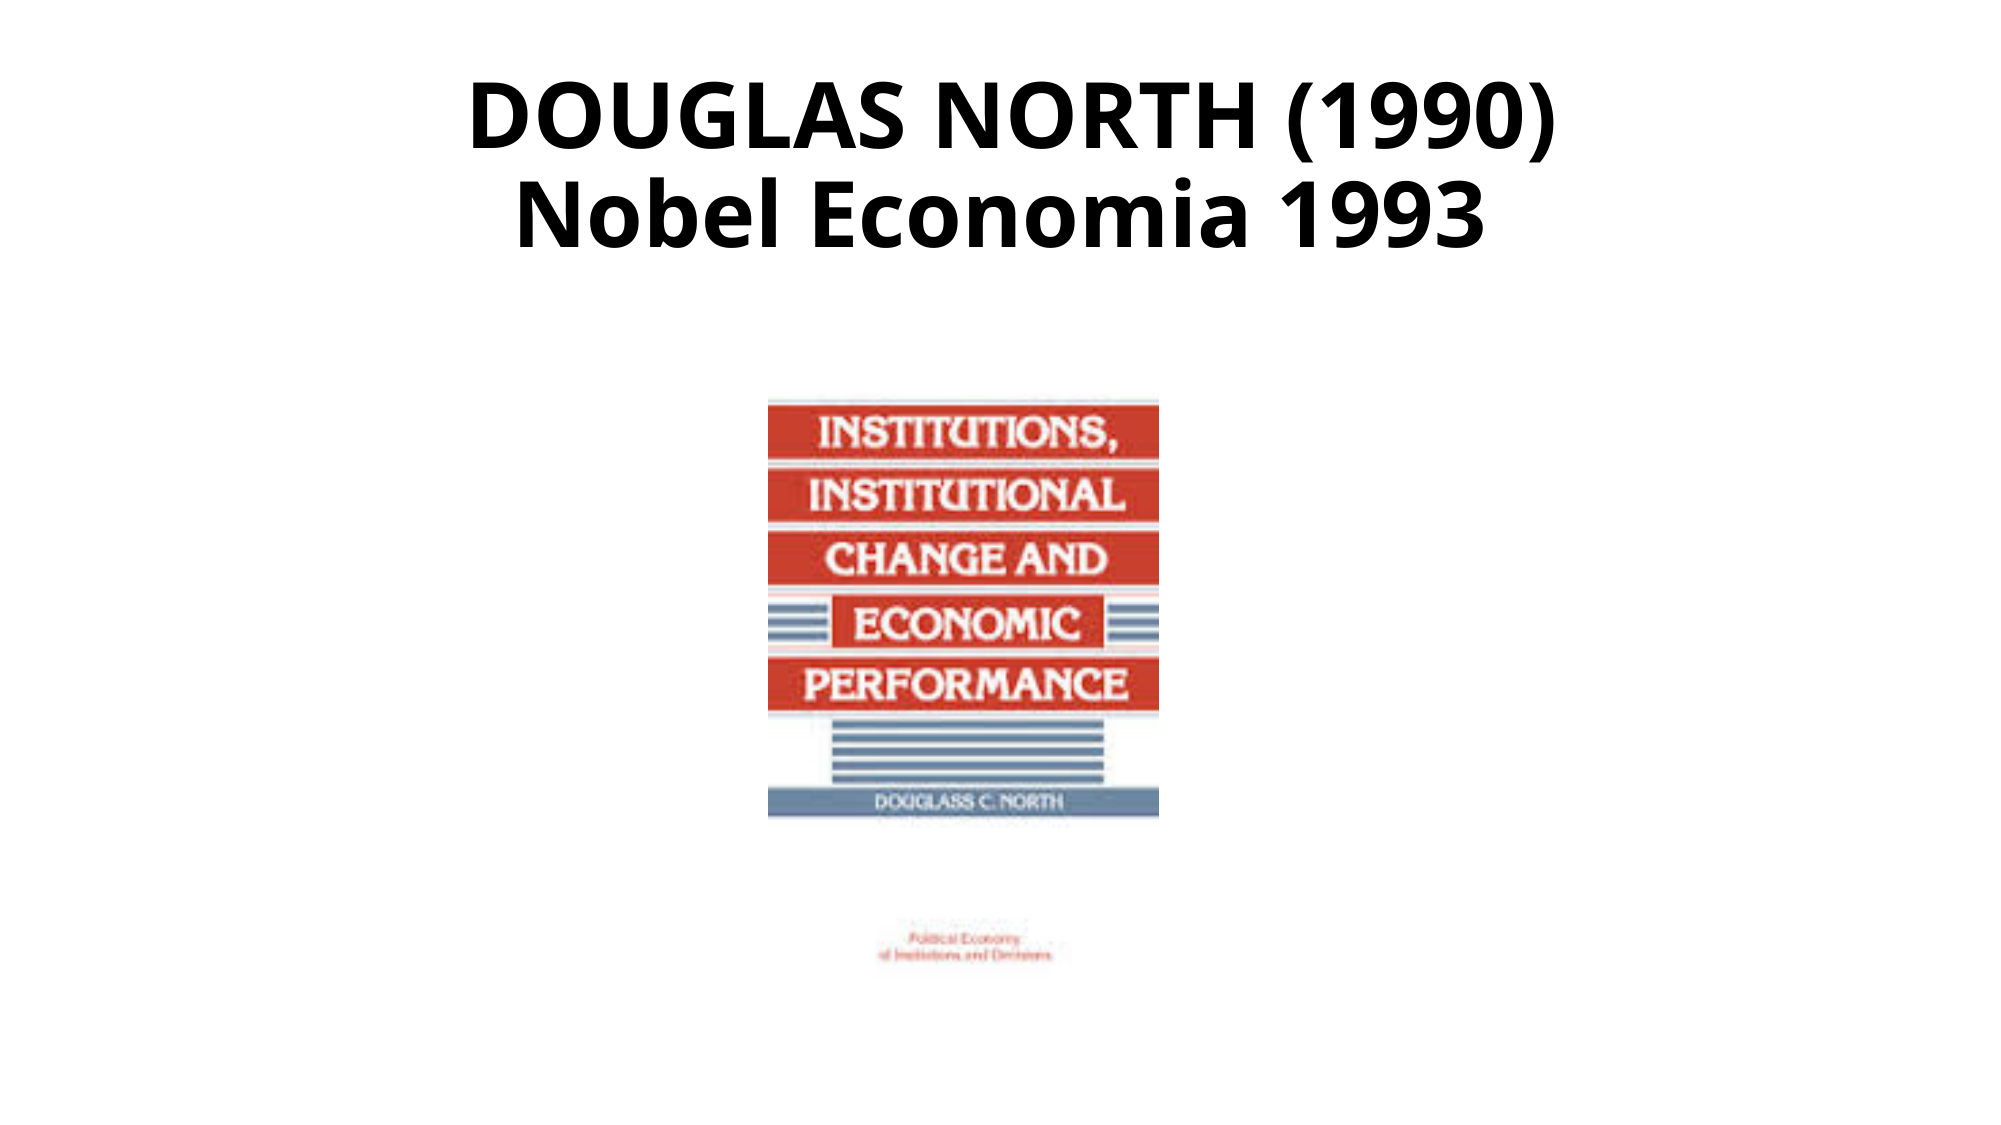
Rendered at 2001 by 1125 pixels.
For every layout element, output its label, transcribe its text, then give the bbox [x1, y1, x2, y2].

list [768, 372, 1159, 988]
title DOUGLAS NORTH (1990) Nobel Economia 1993 [137, 59, 1863, 278]
